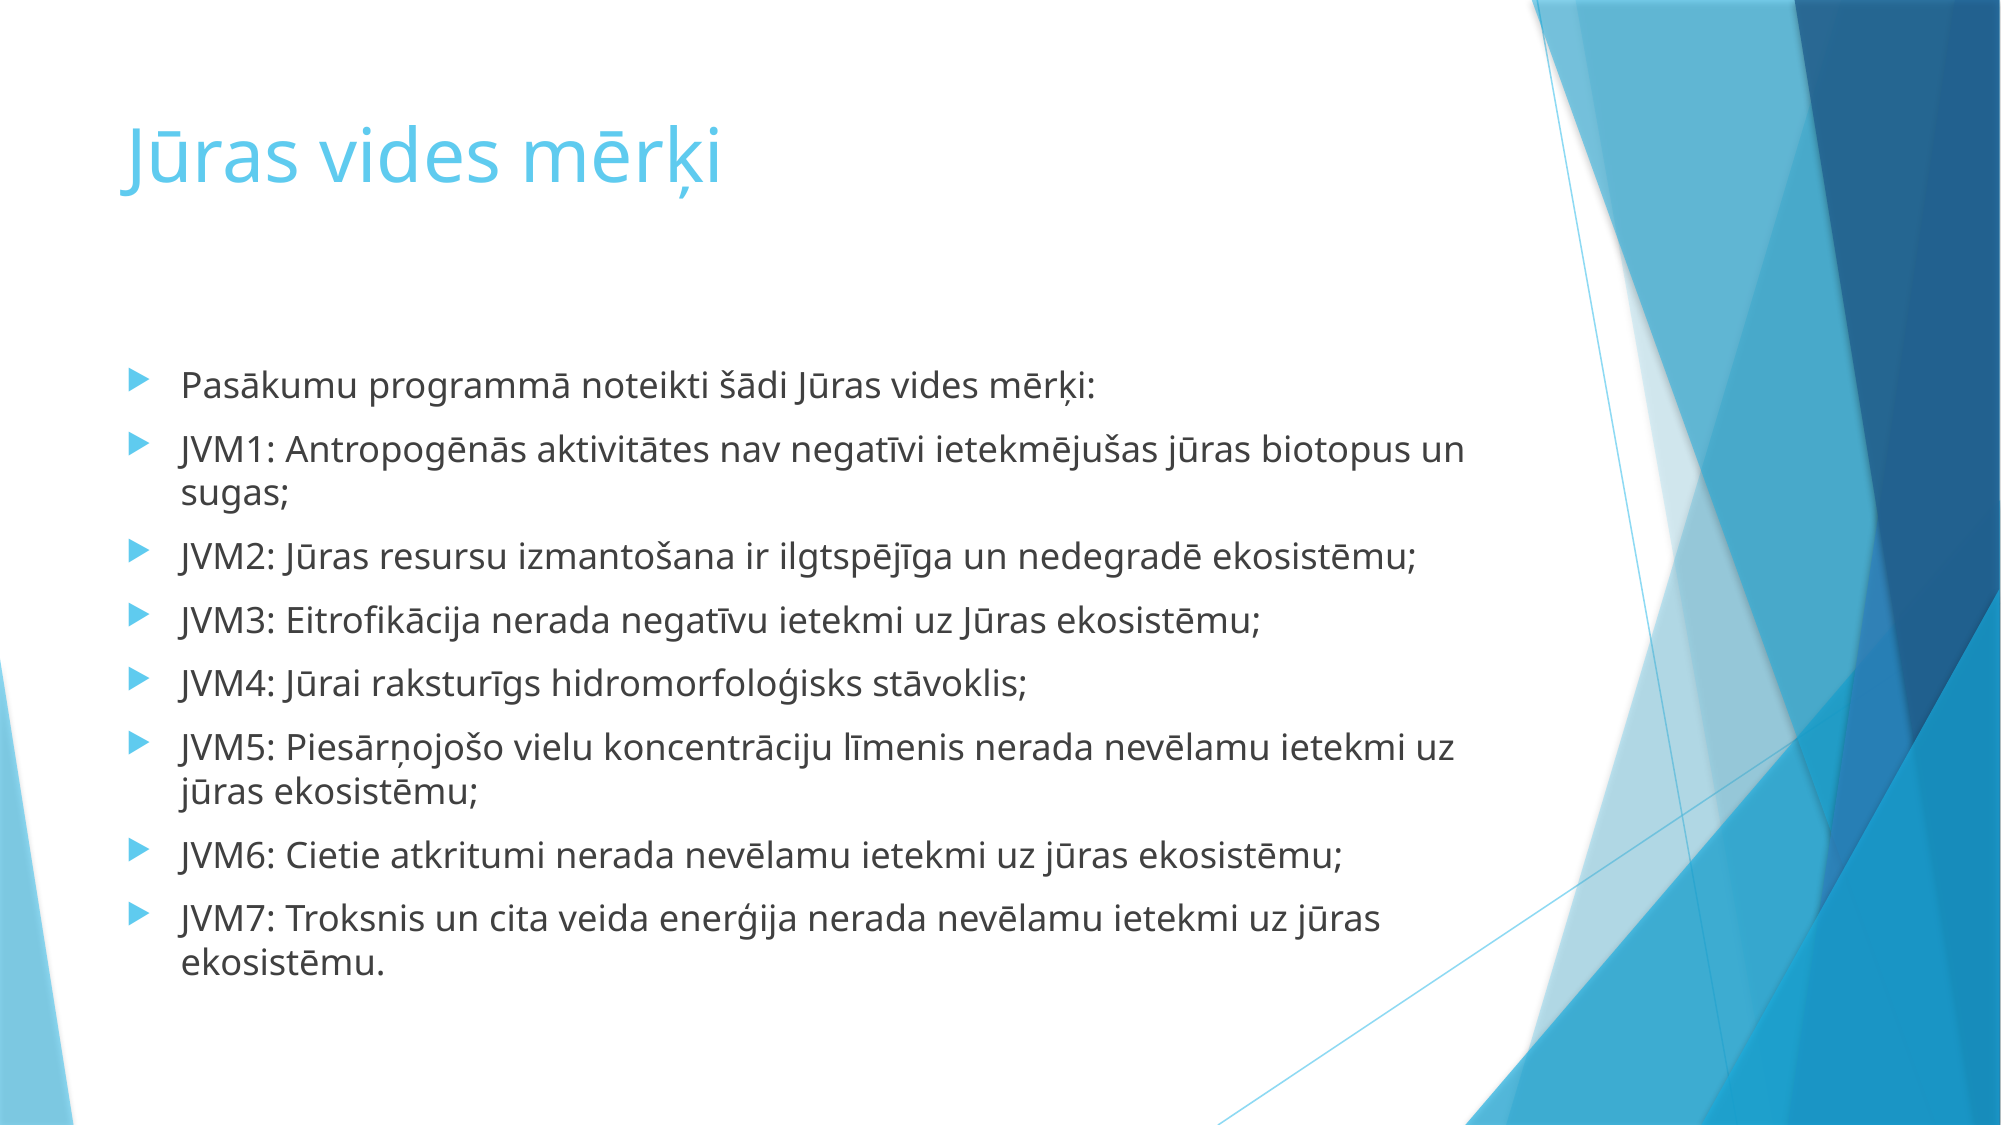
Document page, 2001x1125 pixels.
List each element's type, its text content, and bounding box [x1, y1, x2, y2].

title Jūras vides mērķi [111, 99, 1522, 317]
list Pasākumu programmā noteikti šādi Jūras vides mērķi: JVM1: Antropogēnās aktivitātes nav negatīvi ietekmējušas jūras biotopus un sugas; JVM2: Jūras resursu izmantošana ir ilgtspējīga un nedegradē ekosistēmu; JVM3: Eitrofikācija nerada negatīvu ietekmi uz Jūras ekosistēmu; JVM4: Jūrai raksturīgs hidromorfoloģisks stāvoklis; JVM5: Piesārņojošo vielu koncentrāciju līmenis nerada nevēlamu ietekmi uz jūras ekosistēmu; JVM6: Cietie atkritumi nerada nevēlamu ietekmi uz jūras ekosistēmu; JVM7: Troksnis un cita veida enerģija nerada nevēlamu ietekmi uz jūras ekosistēmu. [111, 354, 1522, 992]
